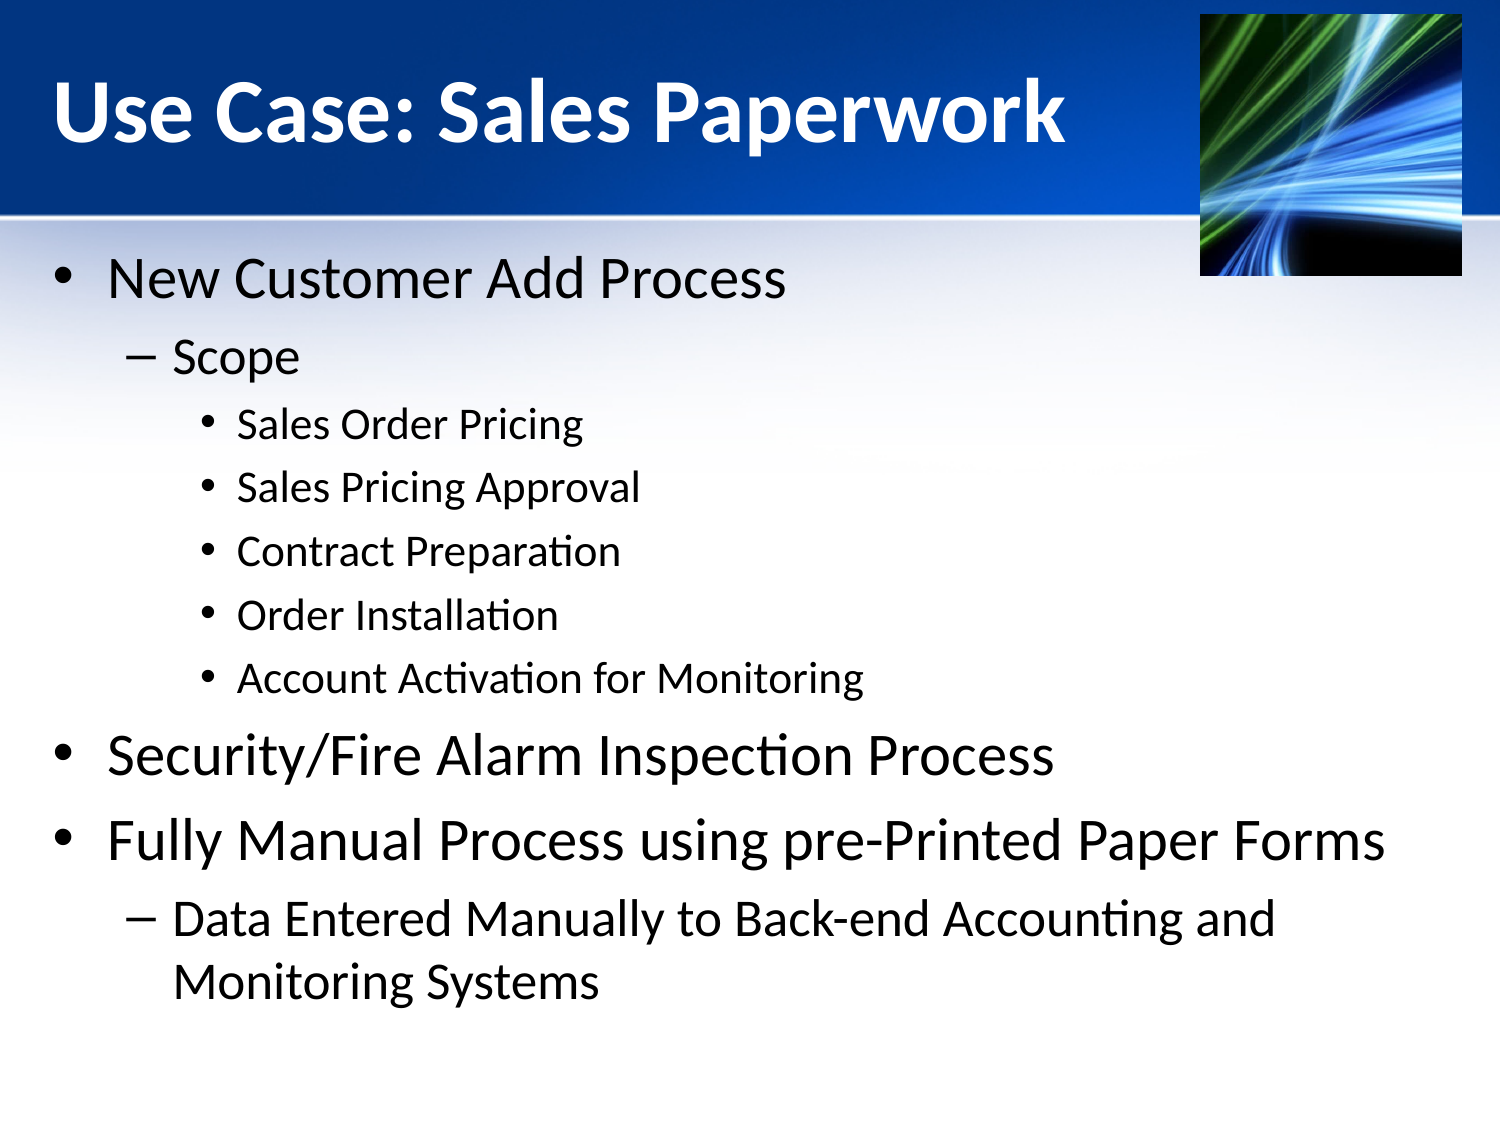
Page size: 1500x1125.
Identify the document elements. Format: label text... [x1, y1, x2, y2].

picture [0, 0, 1500, 1125]
list New Customer Add Process Scope Sales Order Pricing Sales Pricing Approval Contract Preparation Order Installation Account Activation for Monitoring Security/Fire Alarm Inspection Process Fully Manual Process using pre-Printed Paper Forms Data Entered Manually to Back-end Accounting and Monitoring Systems [37, 230, 1463, 1031]
title Use Case: Sales Paperwork [37, 12, 1225, 200]
